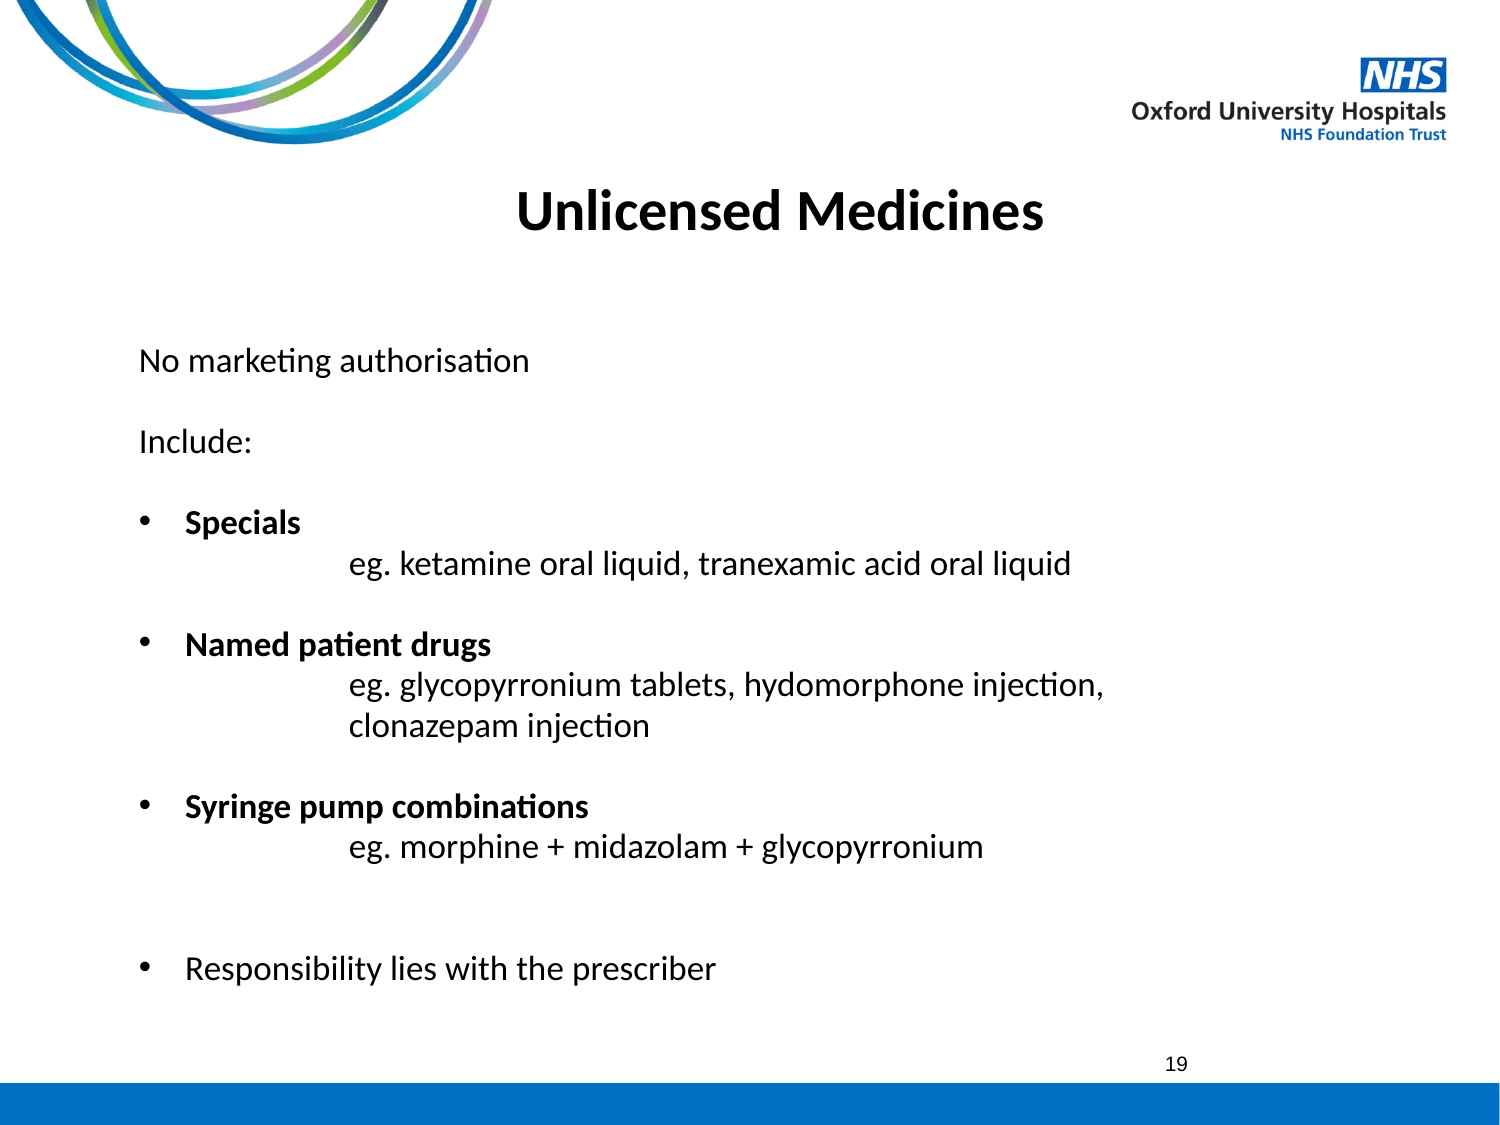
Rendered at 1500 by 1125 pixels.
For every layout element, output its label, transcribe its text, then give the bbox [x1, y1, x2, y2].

list No marketing authorisation Include: Specials eg. ketamine oral liquid, tranexamic acid oral liquid Named patient drugs eg. glycopyrronium tablets, hydomorphone injection, clonazepam injection Syringe pump combinations eg. morphine + midazolam + glycopyrronium Responsibility lies with the prescriber [123, 338, 1439, 1003]
slide_number 19 [1149, 1042, 1500, 1103]
title Unlicensed Medicines [112, 113, 1449, 302]
picture [0, 0, 1500, 148]
